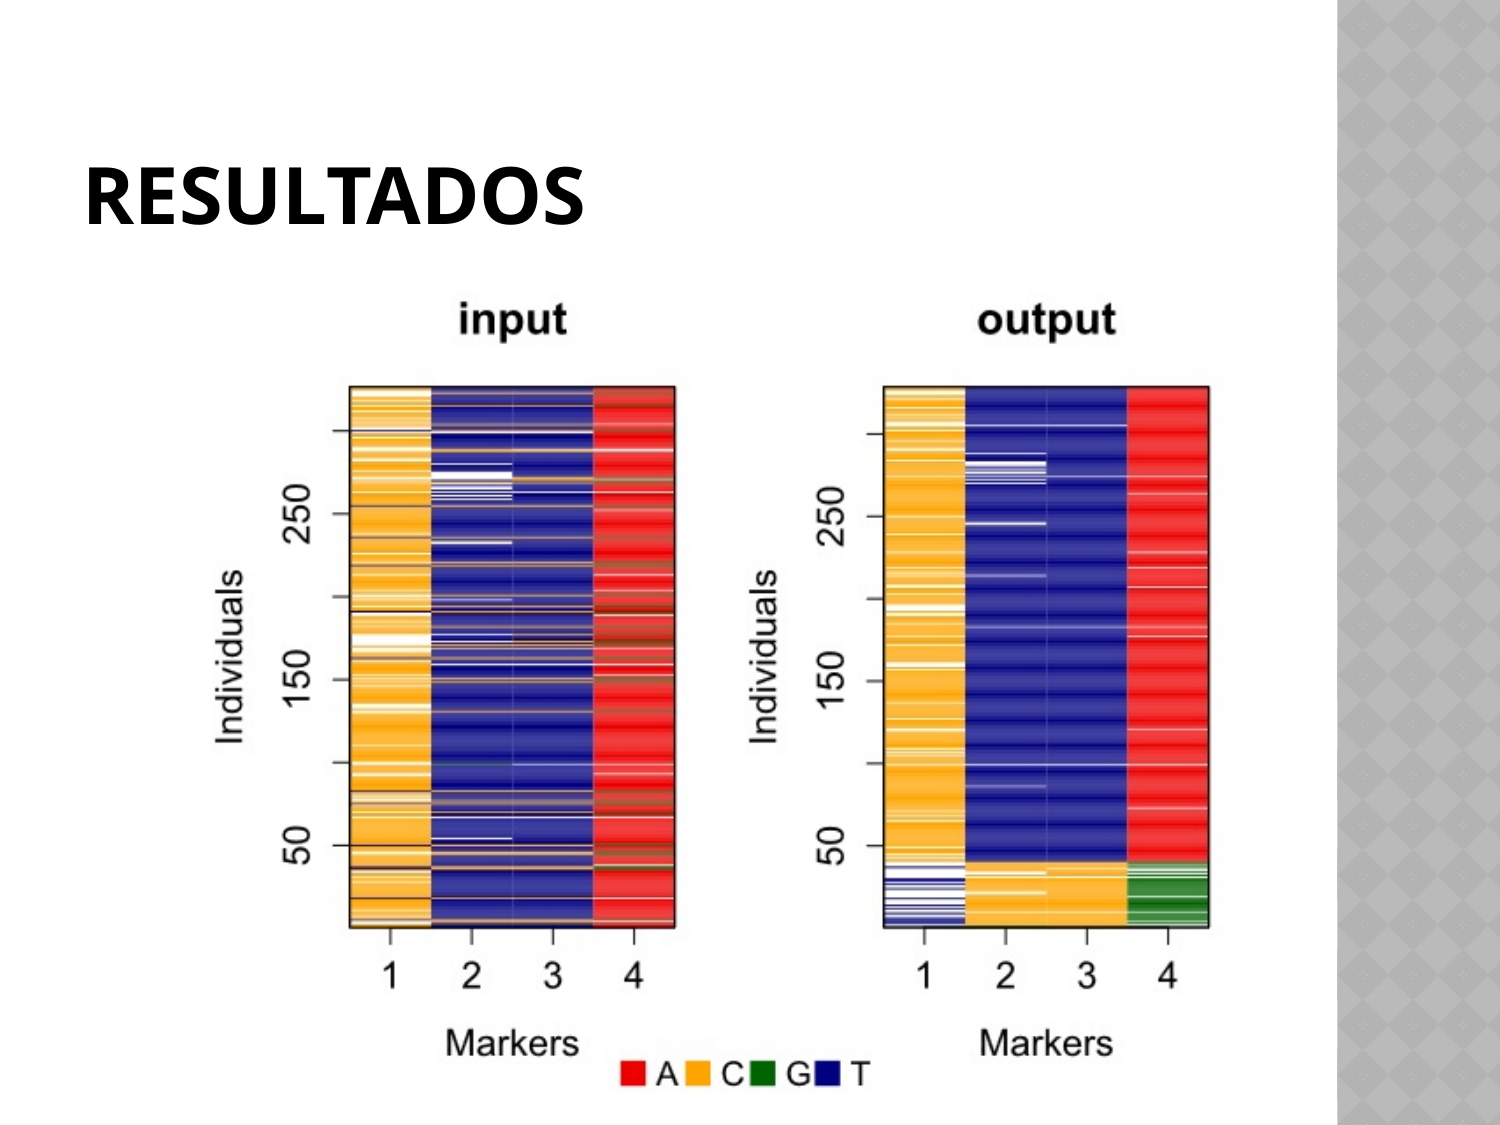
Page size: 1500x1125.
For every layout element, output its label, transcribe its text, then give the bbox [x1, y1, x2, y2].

title Resultados [75, 52, 1263, 240]
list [211, 249, 1281, 1100]
